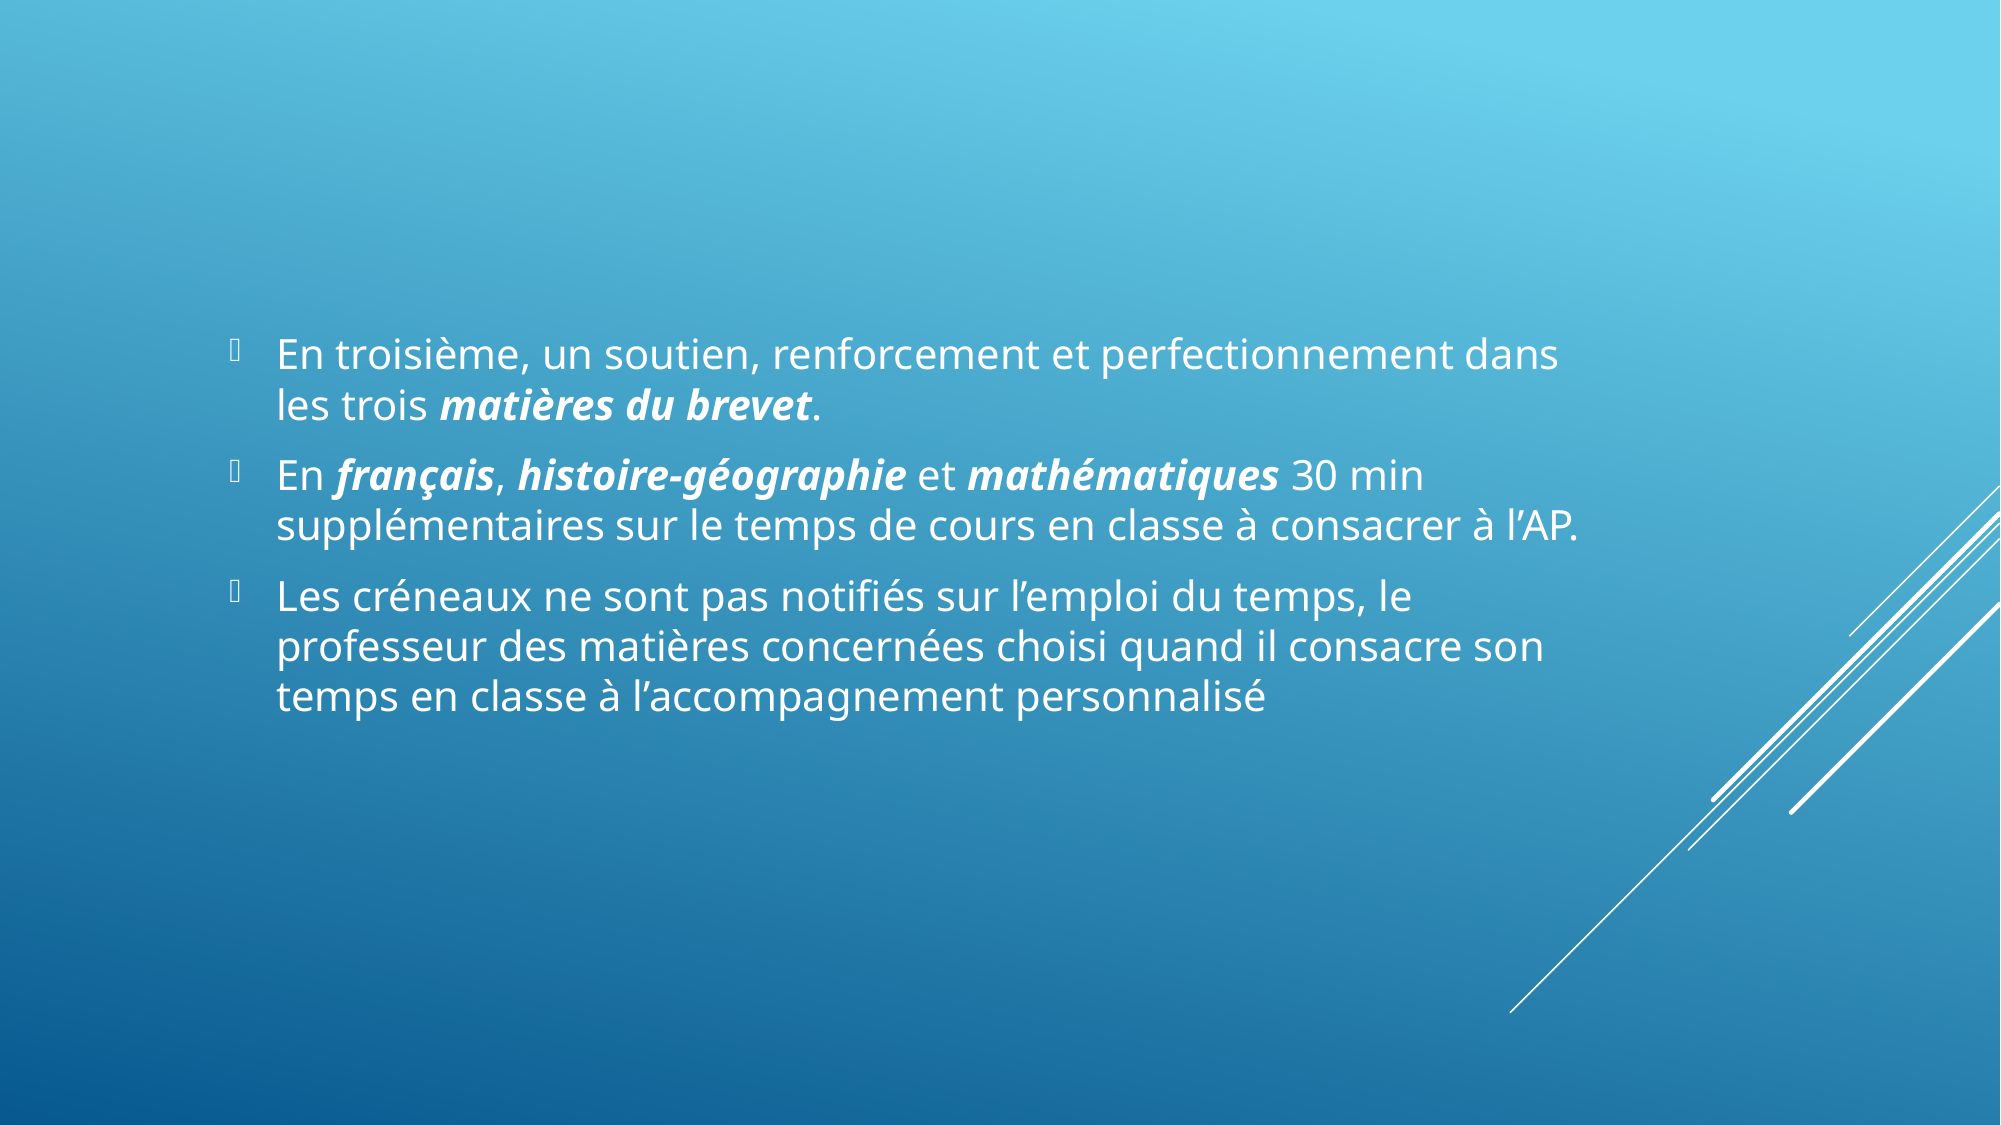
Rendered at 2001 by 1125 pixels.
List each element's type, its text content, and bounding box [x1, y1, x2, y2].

list En troisième, un soutien, renforcement et perfectionnement dans les trois matières du brevet. En français, histoire-géographie et mathématiques 30 min supplémentaires sur le temps de cours en classe à consacrer à l’AP. Les créneaux ne sont pas notifiés sur l’emploi du temps, le professeur des matières concernées choisi quand il consacre son temps en classe à l’accompagnement personnalisé [214, 227, 1615, 821]
